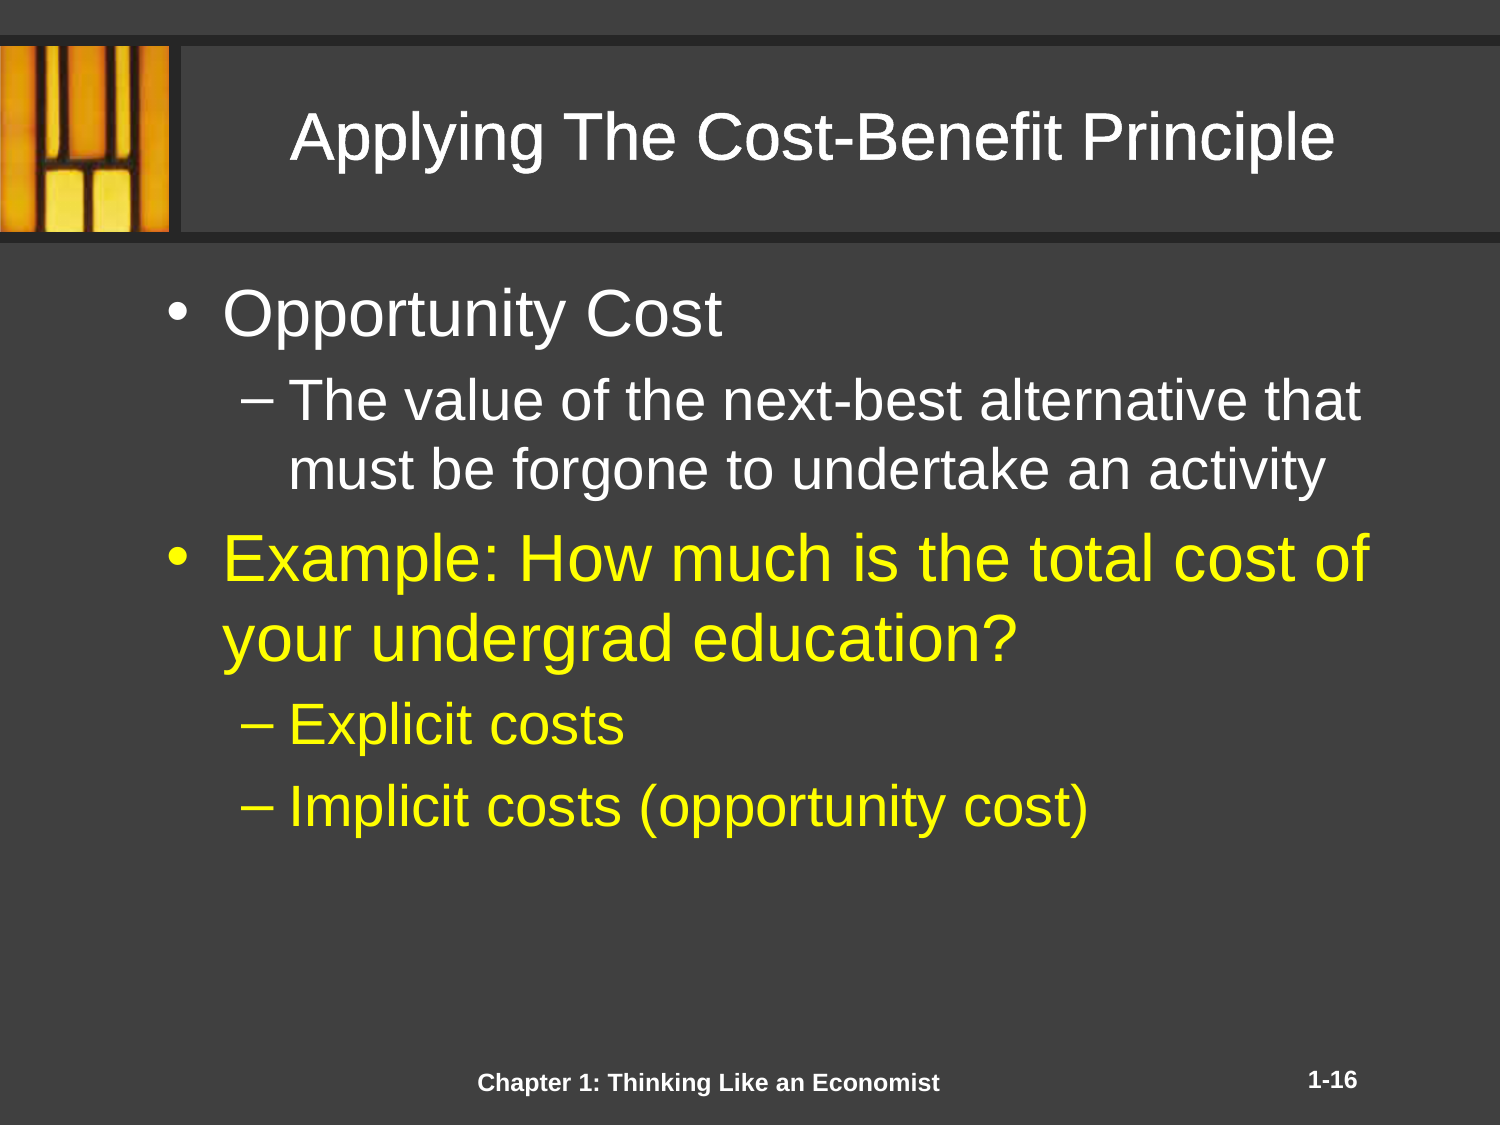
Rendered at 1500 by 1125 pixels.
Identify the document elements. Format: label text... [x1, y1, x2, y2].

footer Chapter 1: Thinking Like an Economist [462, 1058, 1063, 1100]
picture [1, 46, 169, 232]
list Opportunity Cost The value of the next-best alternative that must be forgone to undertake an activity Example: How much is the total cost of your undergrad education? Explicit costs Implicit costs (opportunity cost) [151, 262, 1425, 1005]
title Applying The Cost-Benefit Principle [275, 76, 1388, 190]
slide_number 1-16 [1236, 1056, 1374, 1101]
